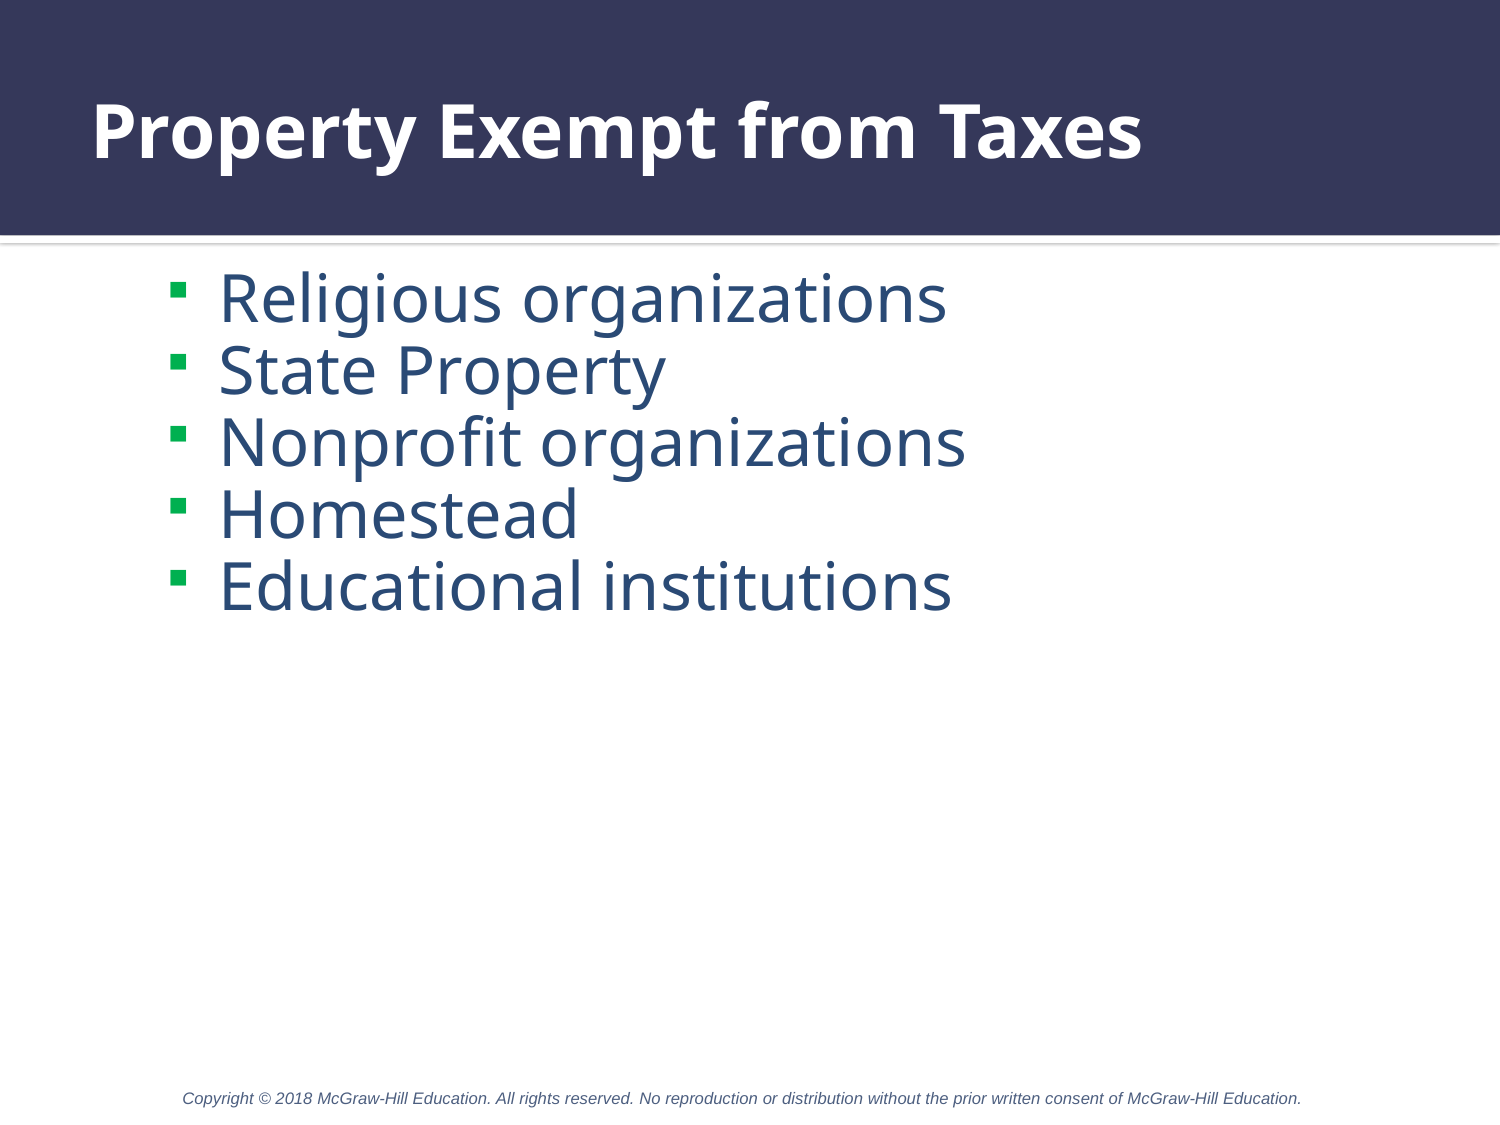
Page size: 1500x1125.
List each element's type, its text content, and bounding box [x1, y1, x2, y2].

list Religious organizations State Property Nonprofit organizations Homestead Educational institutions [137, 249, 1438, 1100]
title Property Exempt from Taxes [75, 25, 1425, 231]
footer Copyright © 2018 McGraw-Hill Education. All rights reserved. No reproduction or distribution without the prior written consent of McGraw-Hill Education. [174, 1062, 1337, 1108]
